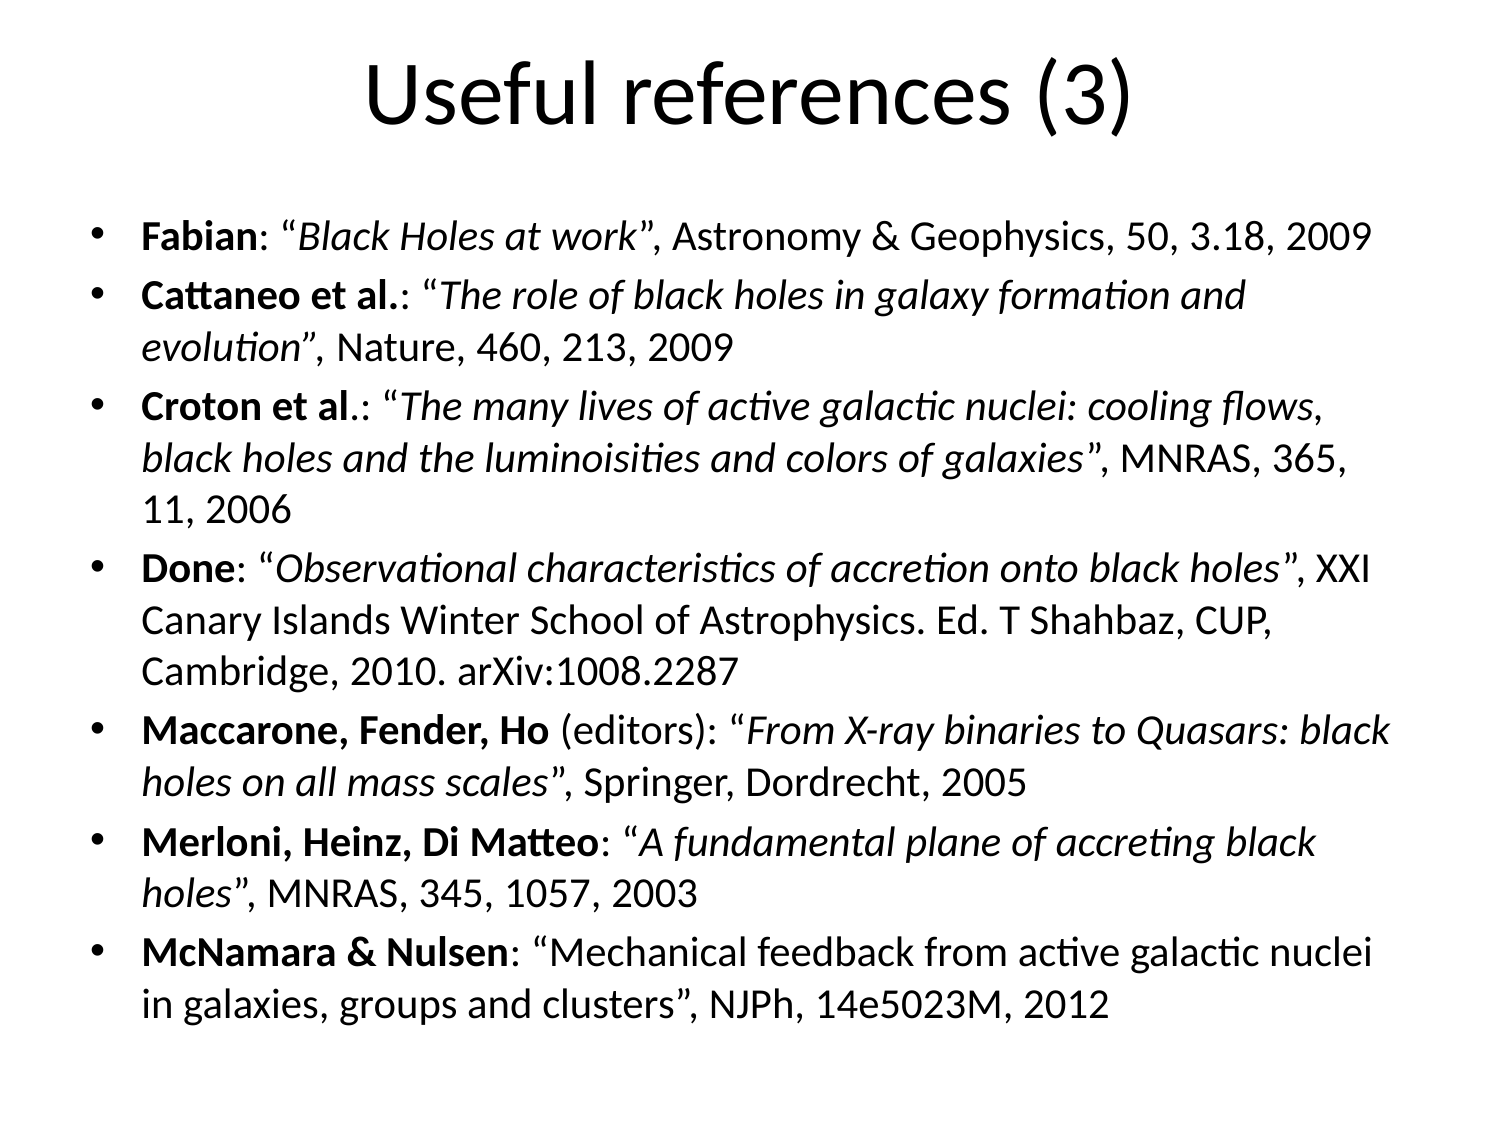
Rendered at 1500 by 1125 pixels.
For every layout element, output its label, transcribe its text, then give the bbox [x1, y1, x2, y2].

title Useful references (3) [75, 12, 1425, 163]
list Fabian: “Black Holes at work”, Astronomy & Geophysics, 50, 3.18, 2009 Cattaneo et al.: “The role of black holes in galaxy formation and evolution”, Nature, 460, 213, 2009 Croton et al.: “The many lives of active galactic nuclei: cooling flows, black holes and the luminoisities and colors of galaxies”, MNRAS, 365, 11, 2006 Done: “Observational characteristics of accretion onto black holes”, XXI Canary Islands Winter School of Astrophysics. Ed. T Shahbaz, CUP, Cambridge, 2010. arXiv:1008.2287 Maccarone, Fender, Ho (editors): “From X-ray binaries to Quasars: black holes on all mass scales”, Springer, Dordrecht, 2005 Merloni, Heinz, Di Matteo: “A fundamental plane of accreting black holes”, MNRAS, 345, 1057, 2003 McNamara & Nulsen: “Mechanical feedback from active galactic nuclei in galaxies, groups and clusters”, NJPh, 14e5023M, 2012 [75, 200, 1425, 1038]
